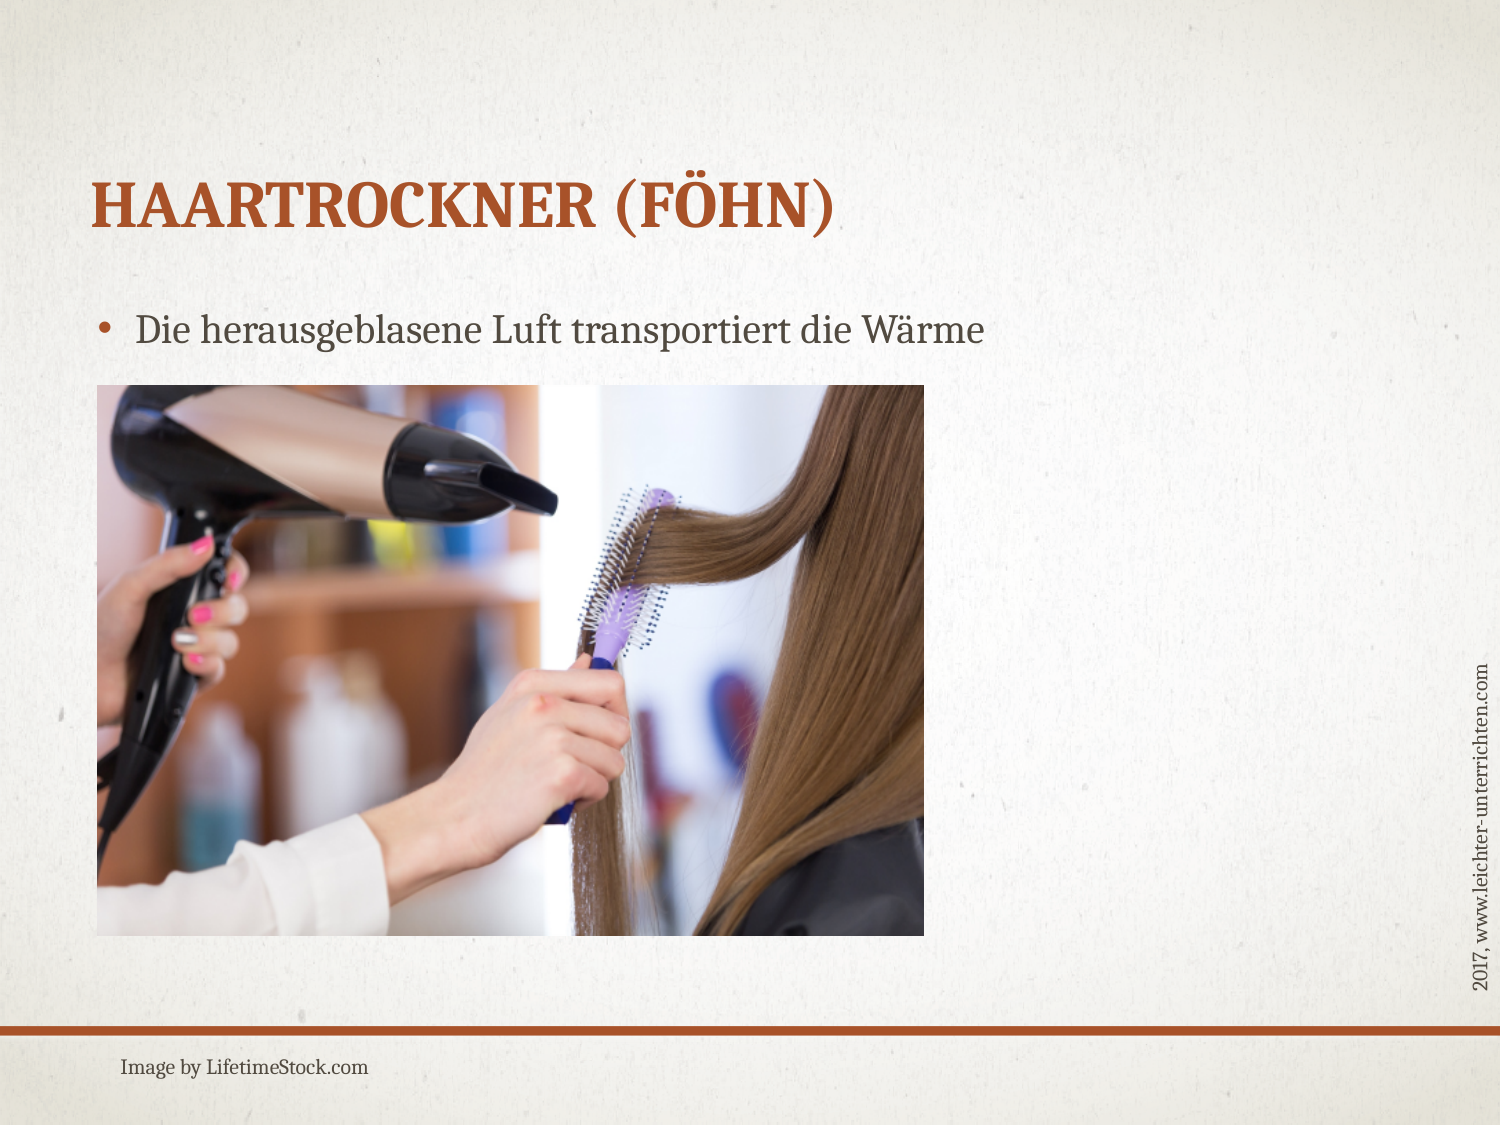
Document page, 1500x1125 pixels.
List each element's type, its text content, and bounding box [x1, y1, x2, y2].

text_box Image by LifetimeStock.com [105, 1044, 385, 1086]
picture [0, 1036, 1500, 1125]
picture [0, 0, 1500, 1026]
list Die herausgeblasene Luft transportiert die Wärme [75, 299, 1341, 975]
title Haartrockner (Föhn) [75, 62, 1341, 250]
